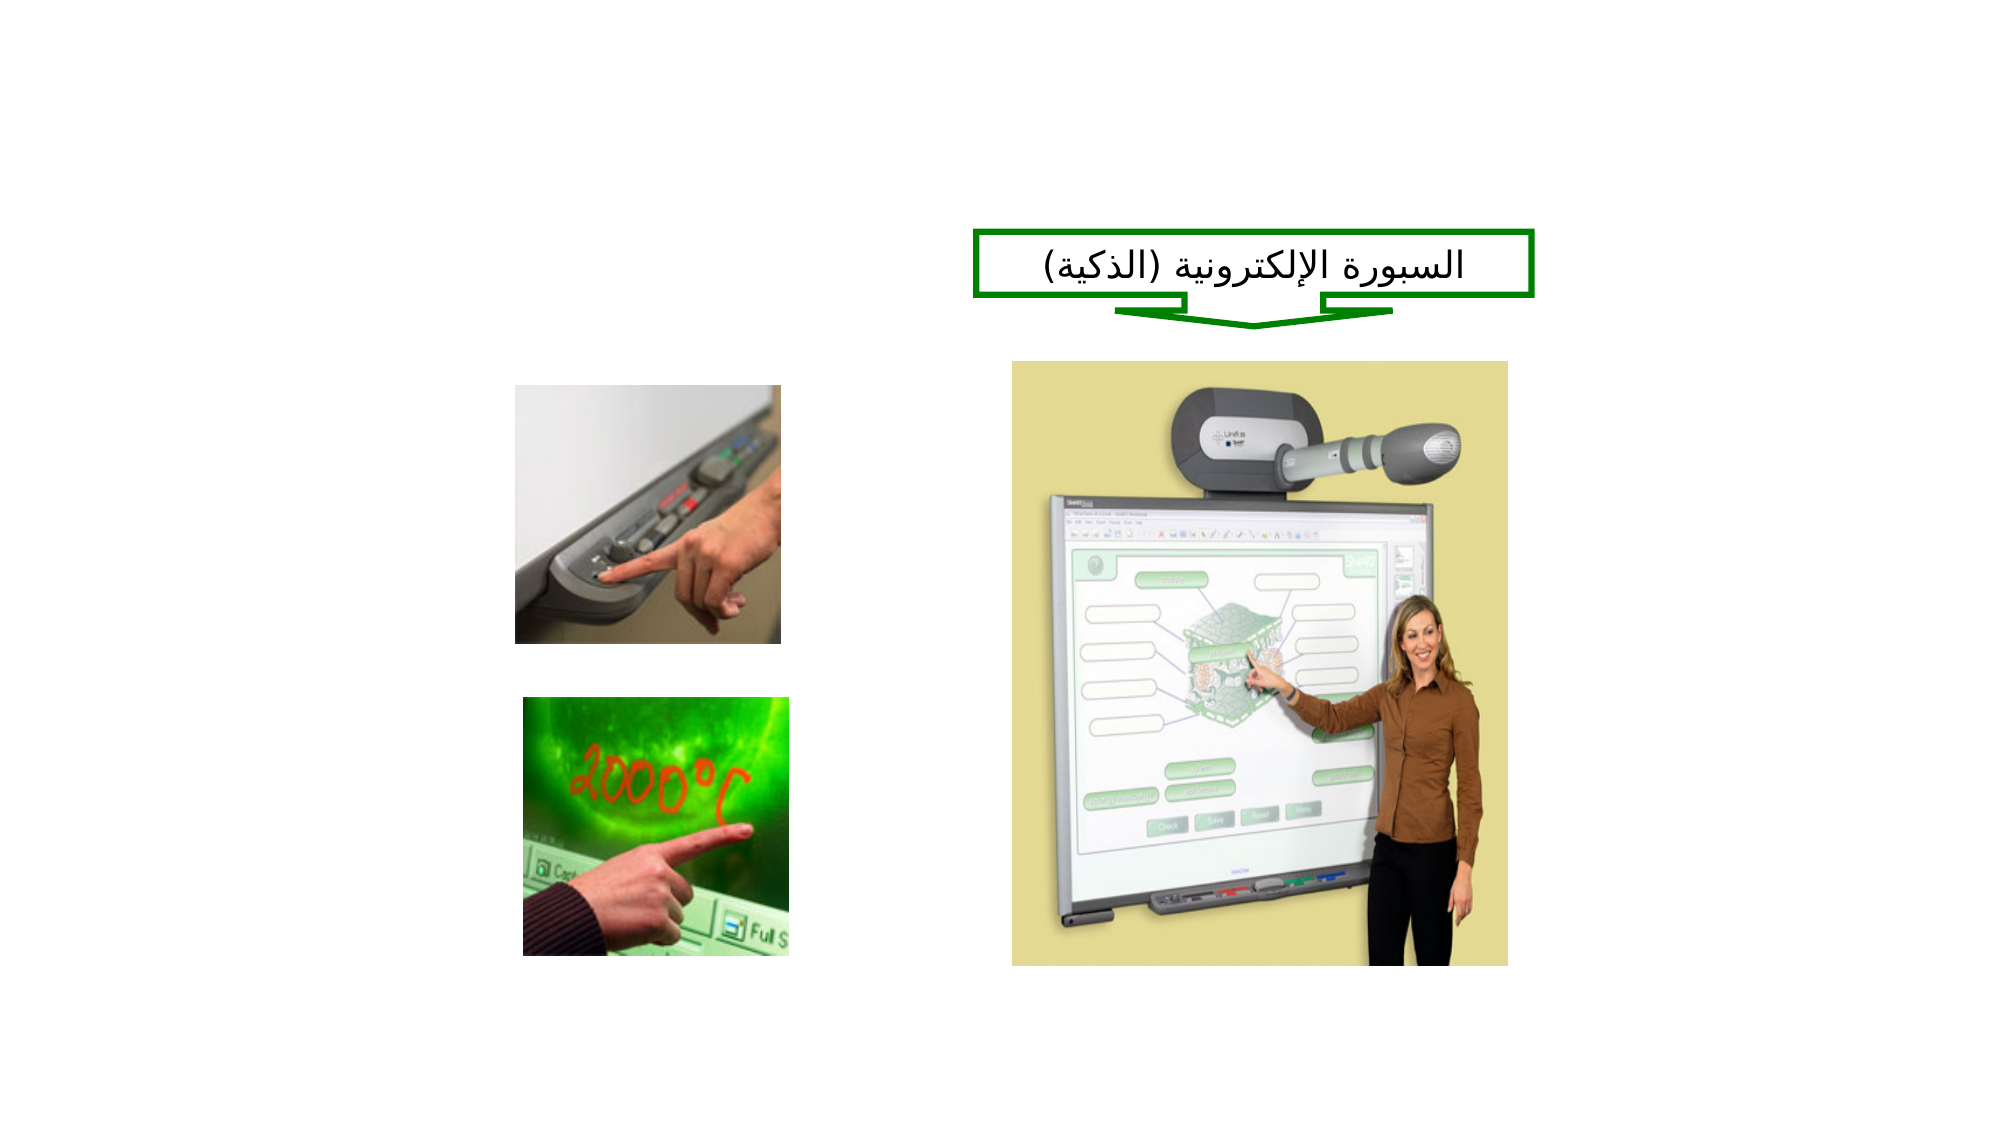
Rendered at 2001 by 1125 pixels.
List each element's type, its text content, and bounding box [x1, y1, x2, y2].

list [515, 385, 781, 644]
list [1012, 361, 1508, 966]
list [523, 697, 789, 956]
text_box السبورة الإلكترونية (الذكية) [976, 231, 1532, 327]
